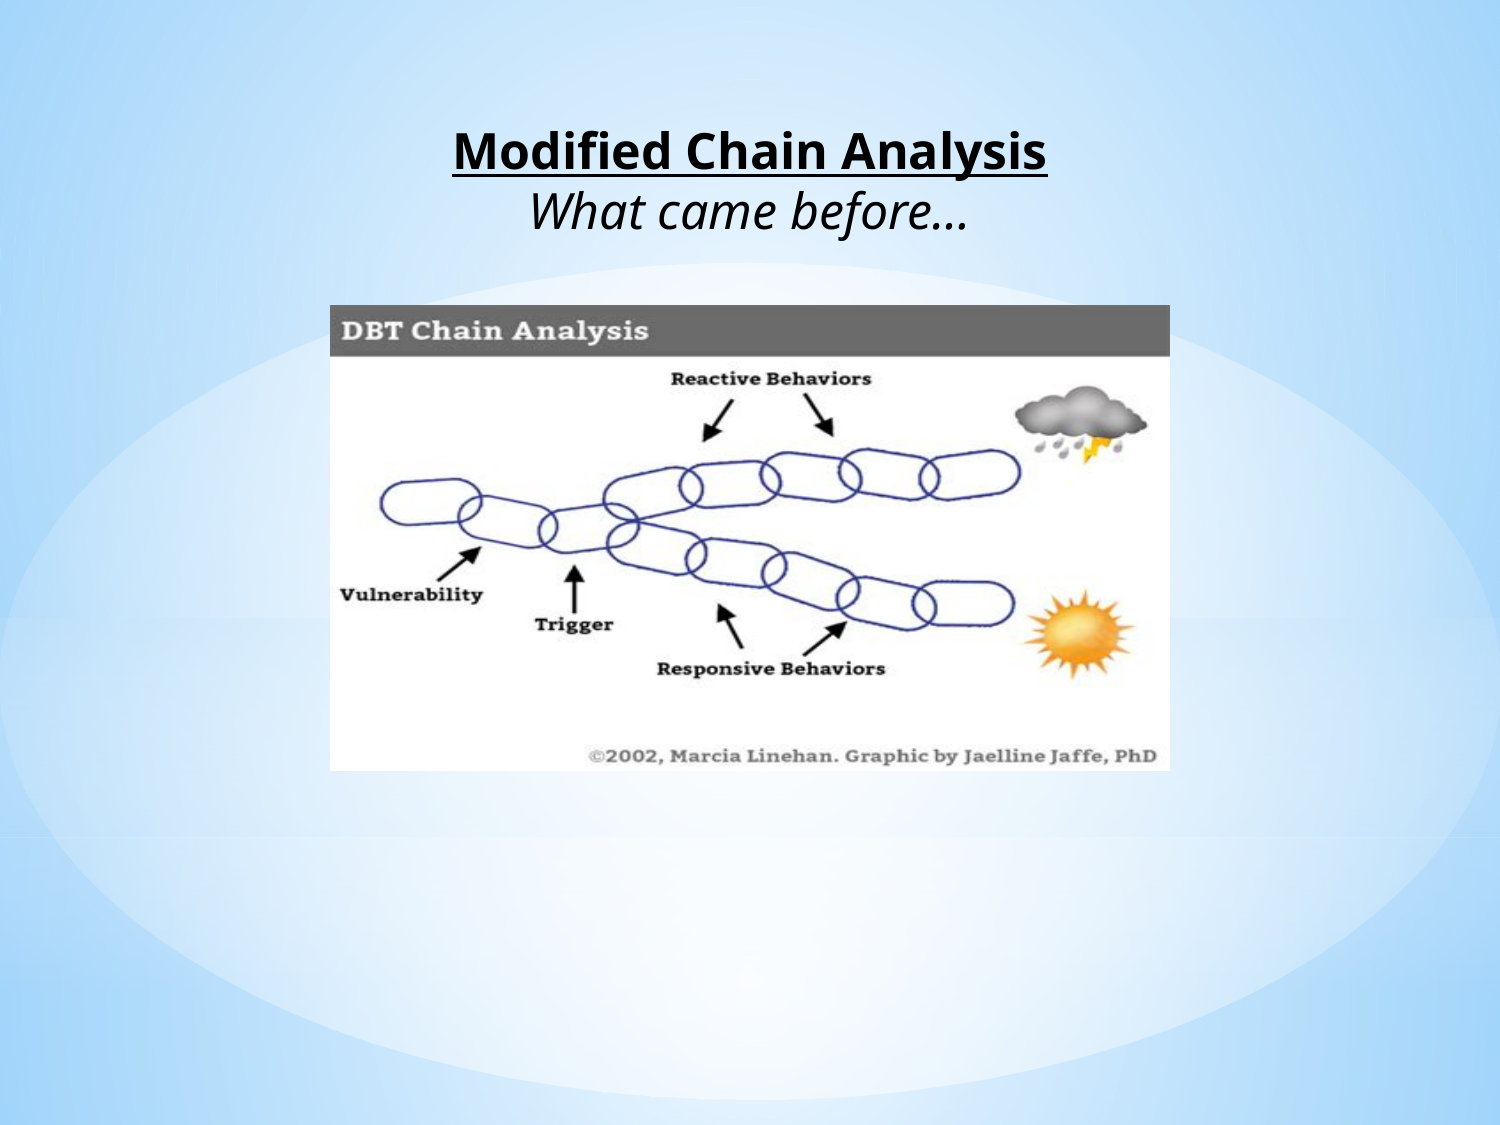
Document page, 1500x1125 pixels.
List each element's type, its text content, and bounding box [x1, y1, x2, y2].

text_box Modified Chain Analysis What came before… [437, 112, 1063, 302]
picture [330, 305, 1170, 771]
